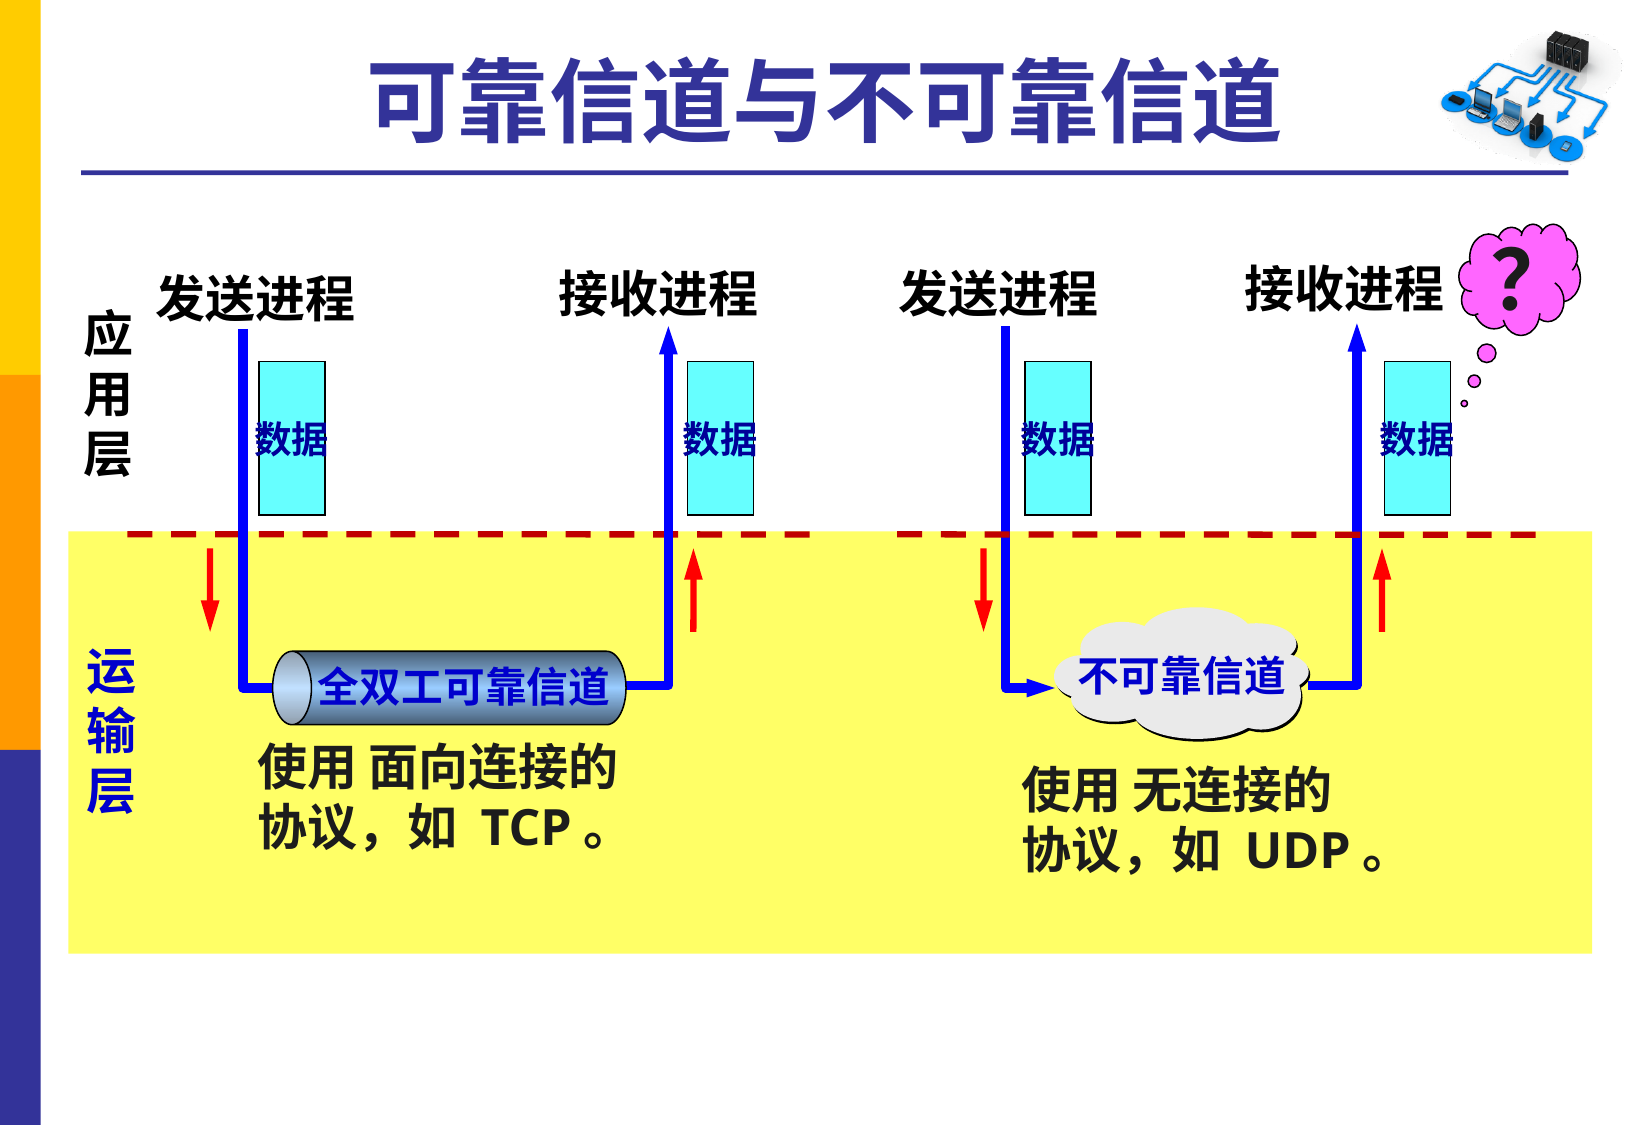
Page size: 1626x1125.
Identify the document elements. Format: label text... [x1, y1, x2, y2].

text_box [272, 650, 627, 725]
text_box [1540, 224, 1581, 322]
text_box 运 输 层 [71, 631, 152, 827]
text_box [68, 531, 1593, 954]
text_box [242, 325, 669, 689]
text_box 发送进程 [883, 255, 1127, 330]
title 可靠信道与不可靠信道 [81, 30, 1569, 161]
text_box [1477, 343, 1496, 363]
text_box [1053, 607, 1311, 742]
picture [1438, 30, 1624, 165]
text_box [1461, 400, 1468, 407]
text_box [977, 548, 990, 632]
text_box [1468, 375, 1481, 388]
text_box 数据 [1384, 361, 1451, 516]
text_box 使用 面向连接的 协议，如 TCP。 [242, 727, 649, 863]
text_box 接收进程 [1229, 250, 1474, 326]
text_box [203, 548, 217, 632]
text_box [1470, 241, 1475, 316]
text_box 使用 无连接的 协议，如 UDP。 [1006, 751, 1428, 887]
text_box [1005, 323, 1358, 689]
text_box ？ [1475, 219, 1540, 335]
text_box 接收进程 [544, 255, 789, 330]
text_box 数据 [687, 361, 754, 516]
text_box [687, 548, 700, 632]
text_box 发送进程 [140, 260, 384, 335]
text_box 应 用 层 [68, 294, 149, 490]
text_box [1375, 548, 1389, 632]
